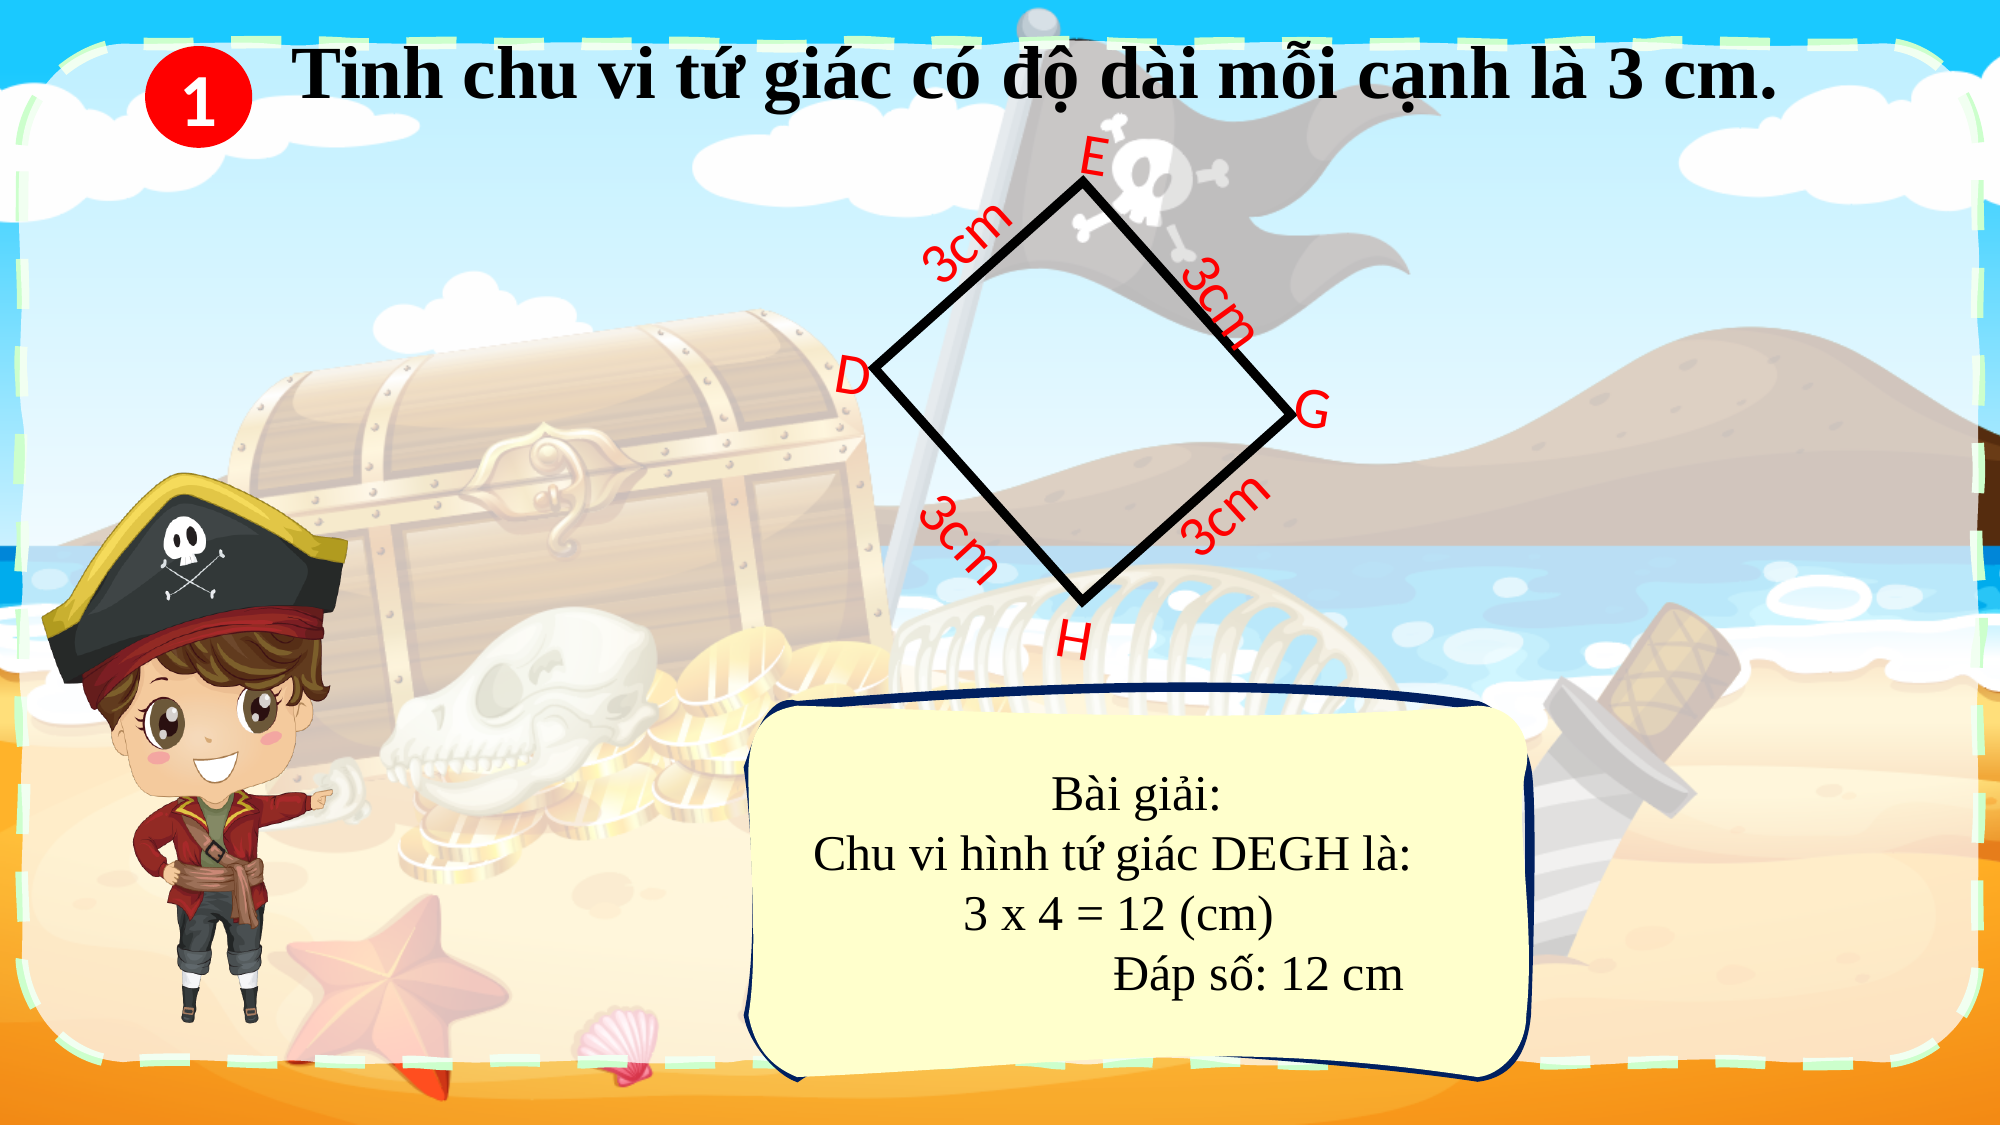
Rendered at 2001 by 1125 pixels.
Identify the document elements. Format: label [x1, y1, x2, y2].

text_box [145, 15, 1855, 148]
text_box [816, 106, 1351, 680]
picture [0, 0, 2000, 1125]
text_box [748, 705, 1527, 1078]
